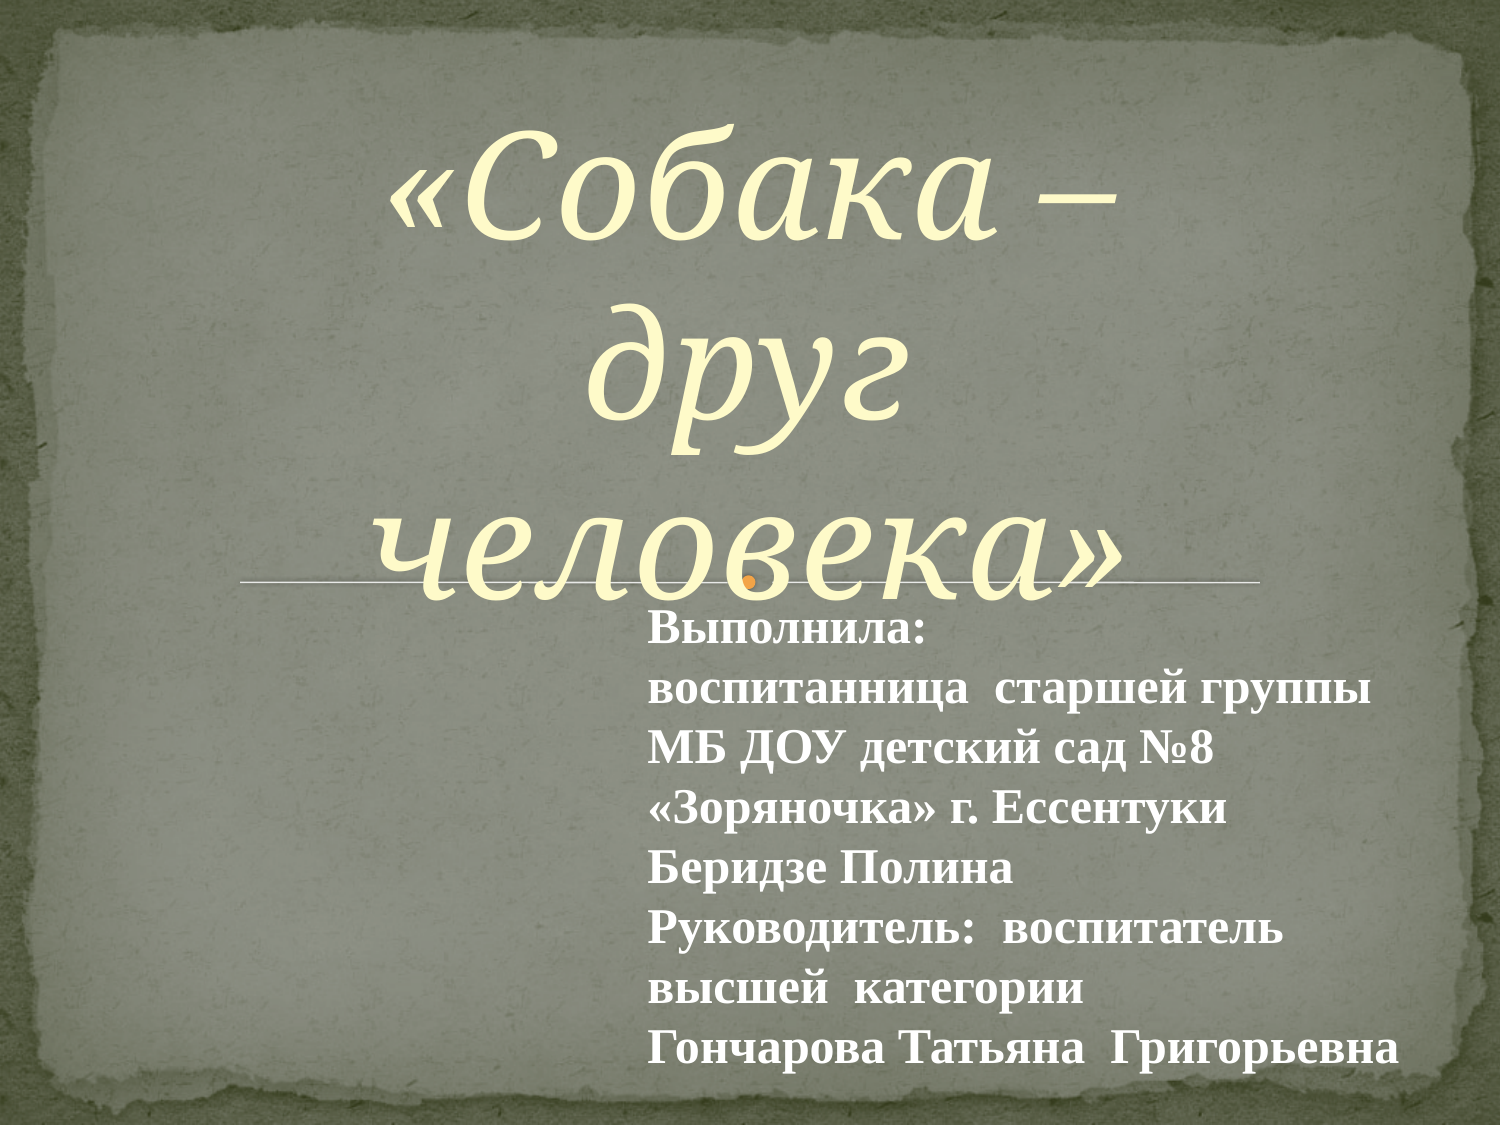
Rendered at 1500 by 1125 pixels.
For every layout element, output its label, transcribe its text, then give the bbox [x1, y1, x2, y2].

text_box Выполнила: воспитанница старшей группы МБ ДОУ детский сад №8 «Зоряночка» г. Ессентуки Беридзе Полина Руководитель: воспитатель высшей категории Гончарова Татьяна Григорьевна [632, 585, 1430, 1081]
subtitle «Собака – друг человека» [225, 82, 1275, 352]
